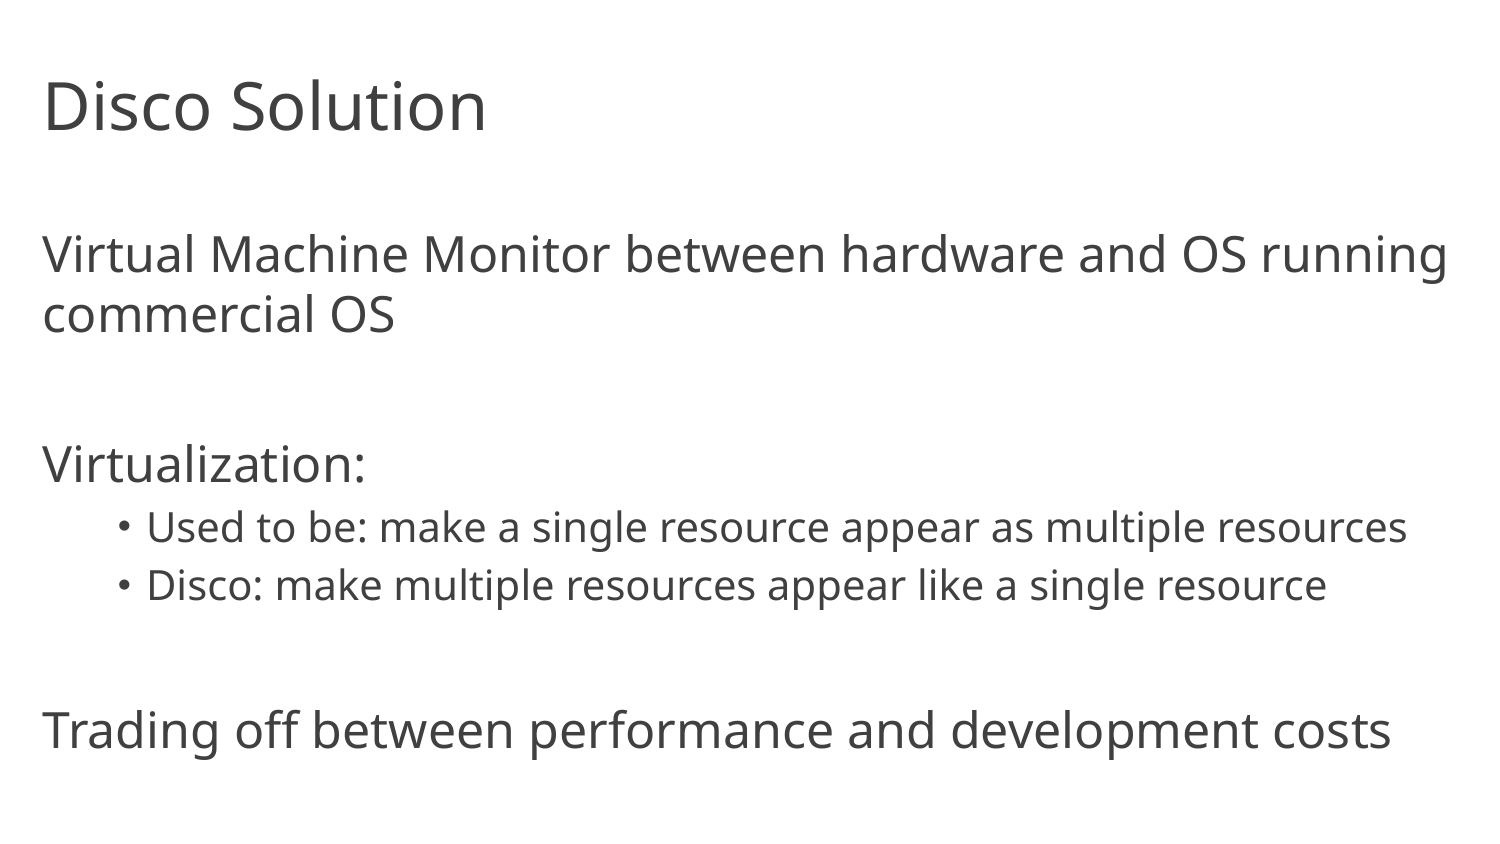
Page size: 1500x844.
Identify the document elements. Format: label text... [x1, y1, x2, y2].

list Virtual Machine Monitor between hardware and OS running commercial OS Virtualization: Used to be: make a single resource appear as multiple resources Disco: make multiple resources appear like a single resource Trading off between performance and development costs [27, 215, 1480, 773]
title Disco Solution [27, 33, 1480, 175]
